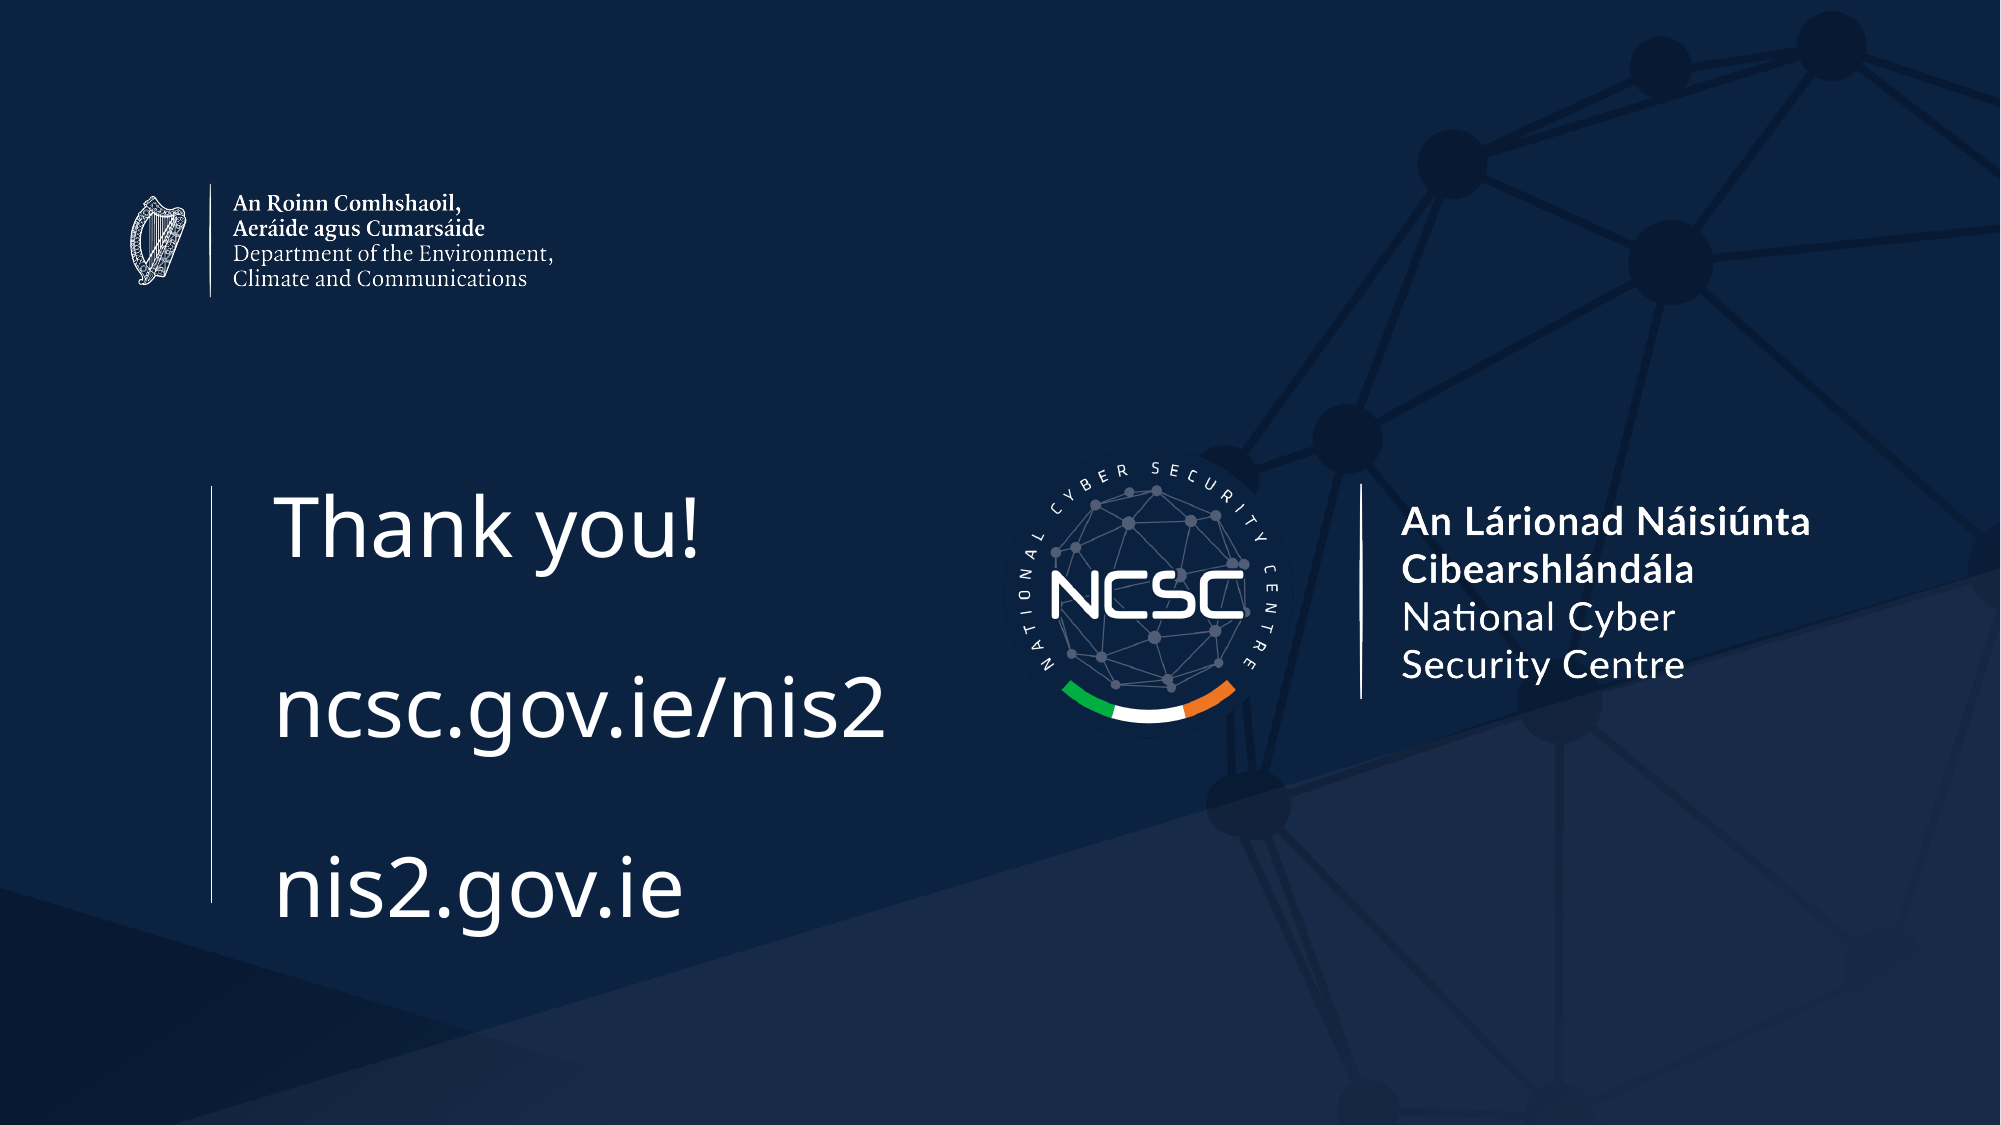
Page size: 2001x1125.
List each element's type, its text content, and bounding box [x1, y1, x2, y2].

picture [0, 0, 2001, 1125]
title Thank you! ncsc.gov.ie/nis2 nis2.gov.ie [273, 485, 914, 978]
